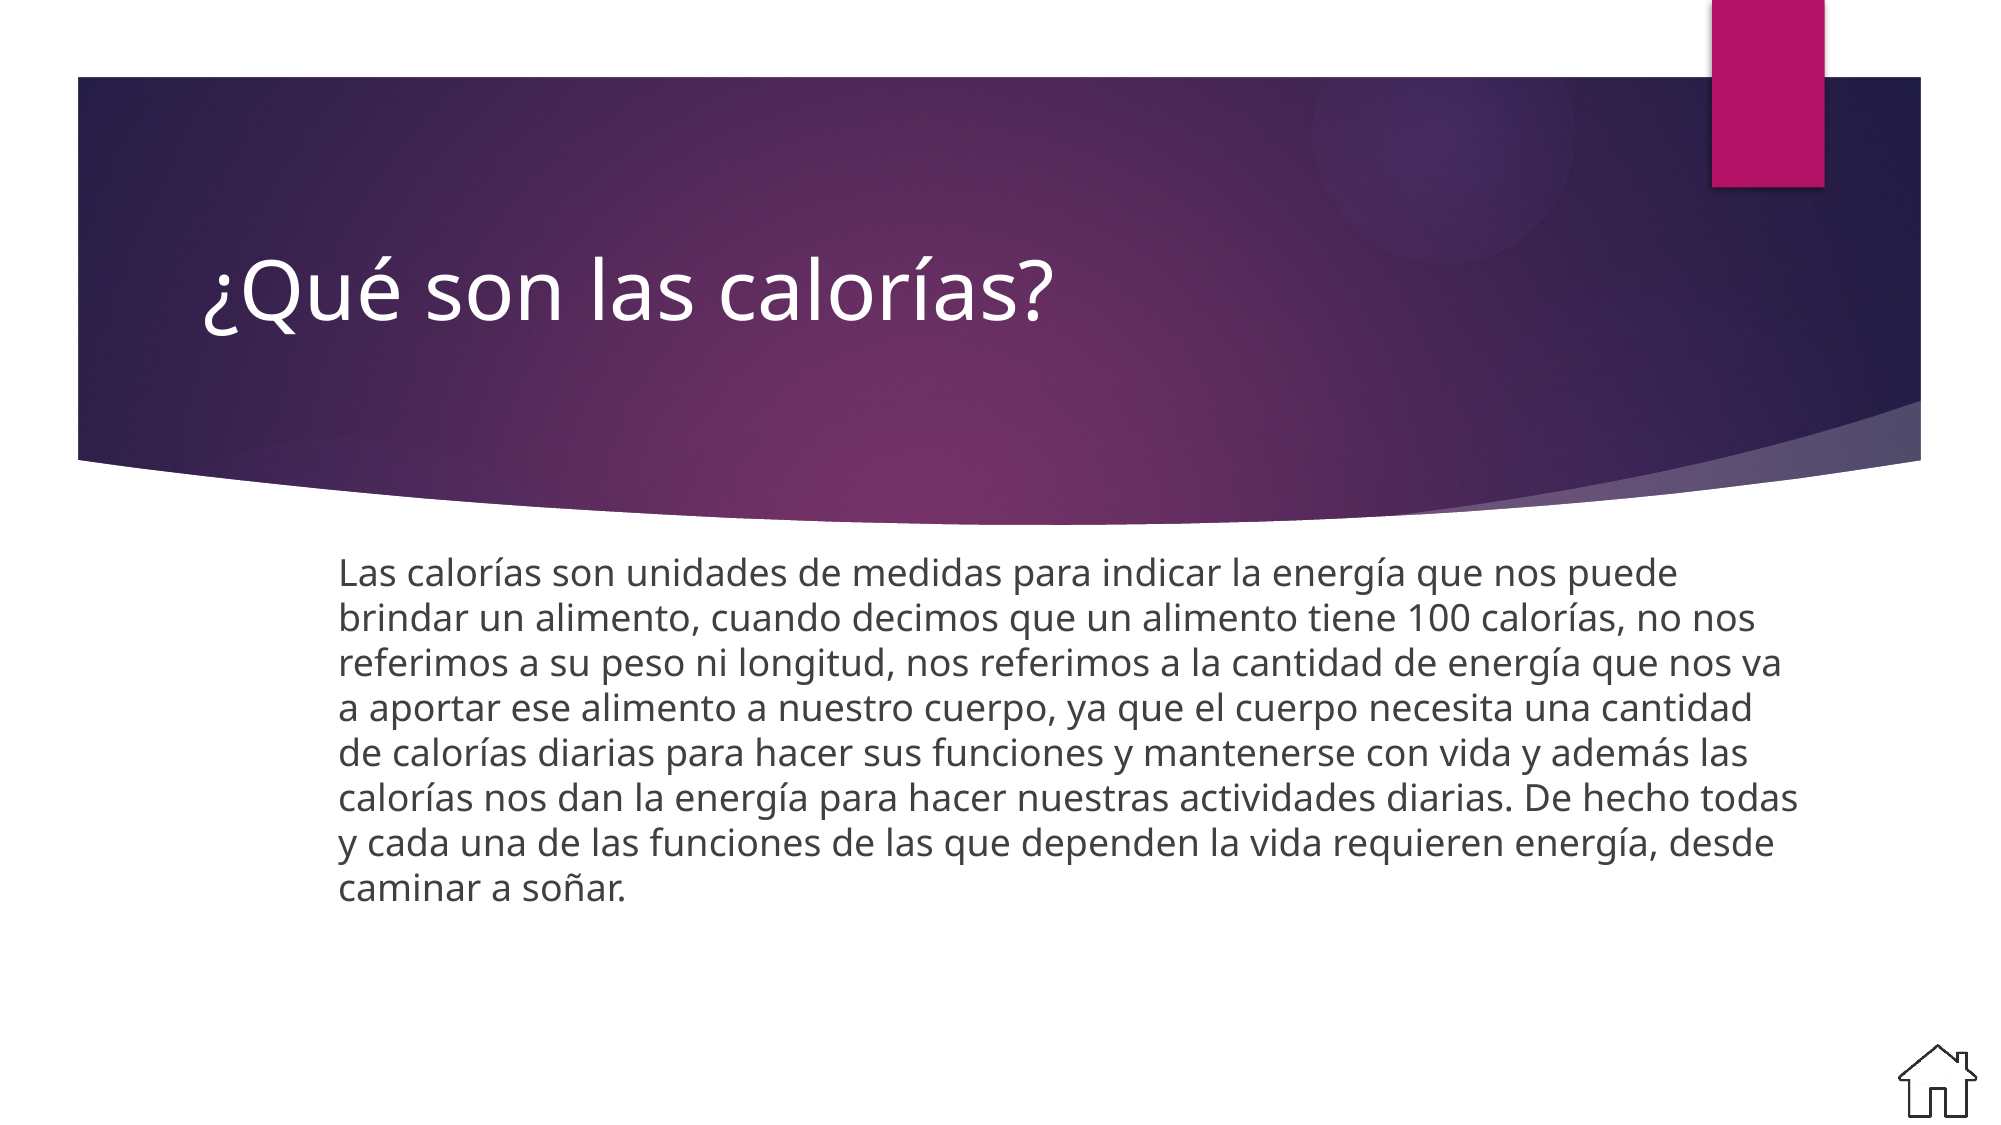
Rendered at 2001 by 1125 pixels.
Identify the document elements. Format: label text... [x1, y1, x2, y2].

picture [1894, 1041, 1984, 1125]
title ¿Qué son las calorías? [188, 174, 1638, 400]
list Las calorías son unidades de medidas para indicar la energía que nos puede brindar un alimento, cuando decimos que un alimento tiene 100 calorías, no nos referimos a su peso ni longitud, nos referimos a la cantidad de energía que nos va a aportar ese alimento a nuestro cuerpo, ya que el cuerpo necesita una cantidad de calorías diarias para hacer sus funciones y mantenerse con vida y además las calorías nos dan la energía para hacer nuestras actividades diarias. De hecho todas y cada una de las funciones de las que dependen la vida requieren energía, desde caminar a soñar. [323, 418, 1822, 1040]
